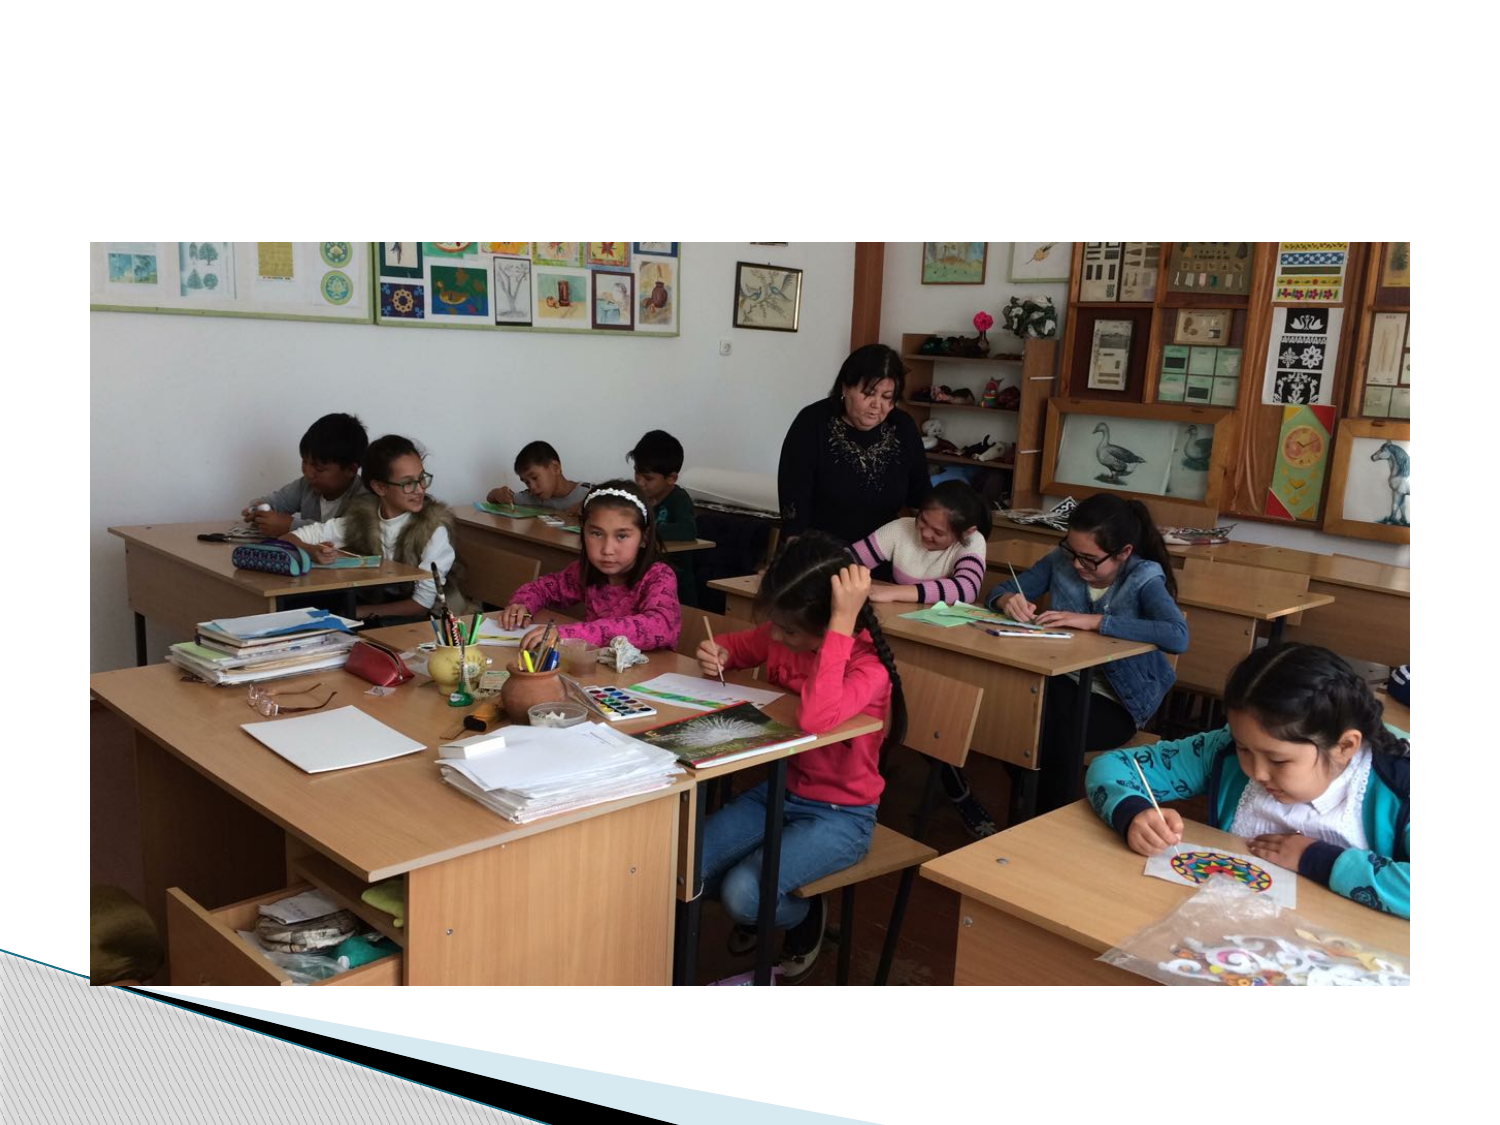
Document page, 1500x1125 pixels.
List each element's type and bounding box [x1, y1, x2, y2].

list [89, 242, 1411, 986]
